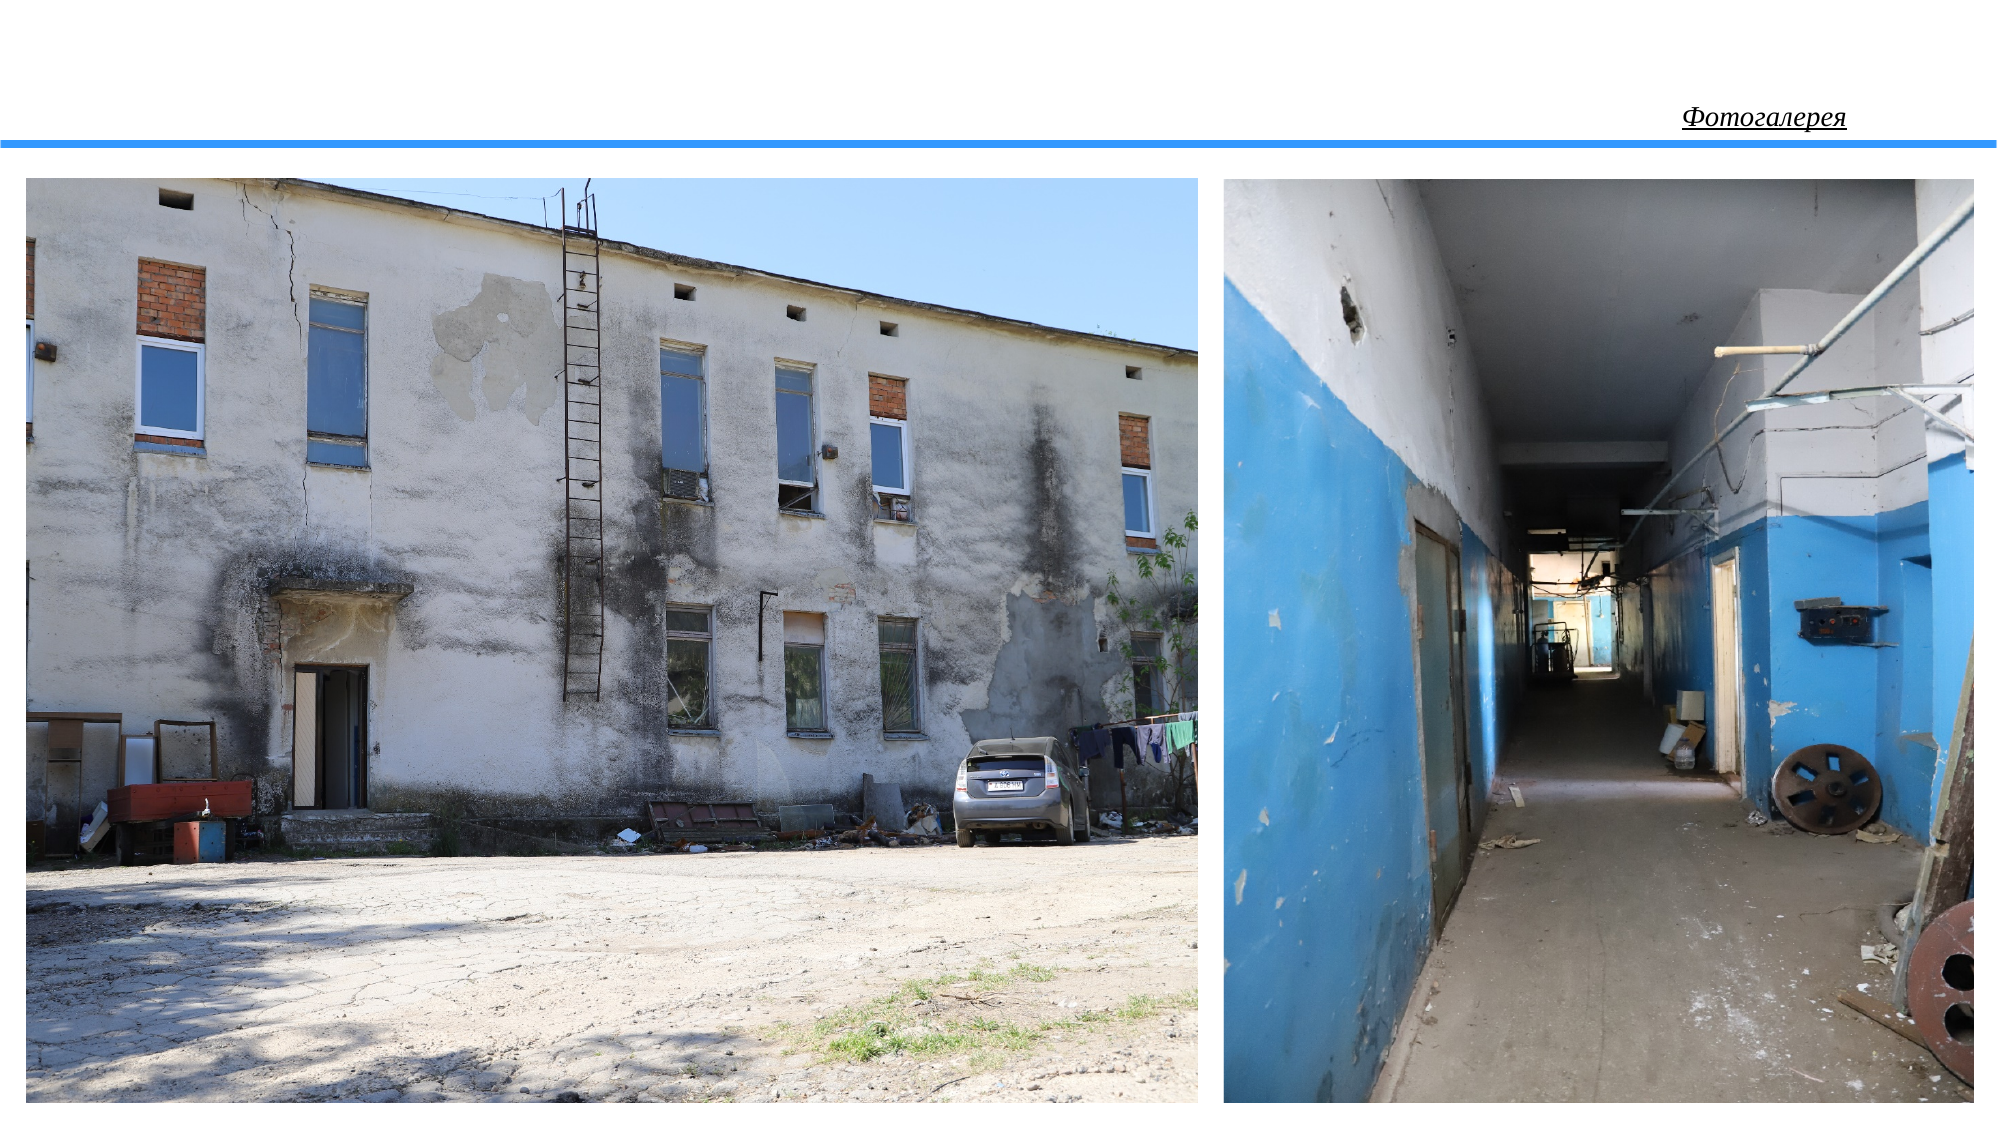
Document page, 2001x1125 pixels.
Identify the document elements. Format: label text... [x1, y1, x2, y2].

title Фотогалерея [137, 94, 1862, 140]
picture [26, 178, 2000, 1103]
picture [0, 140, 2000, 148]
